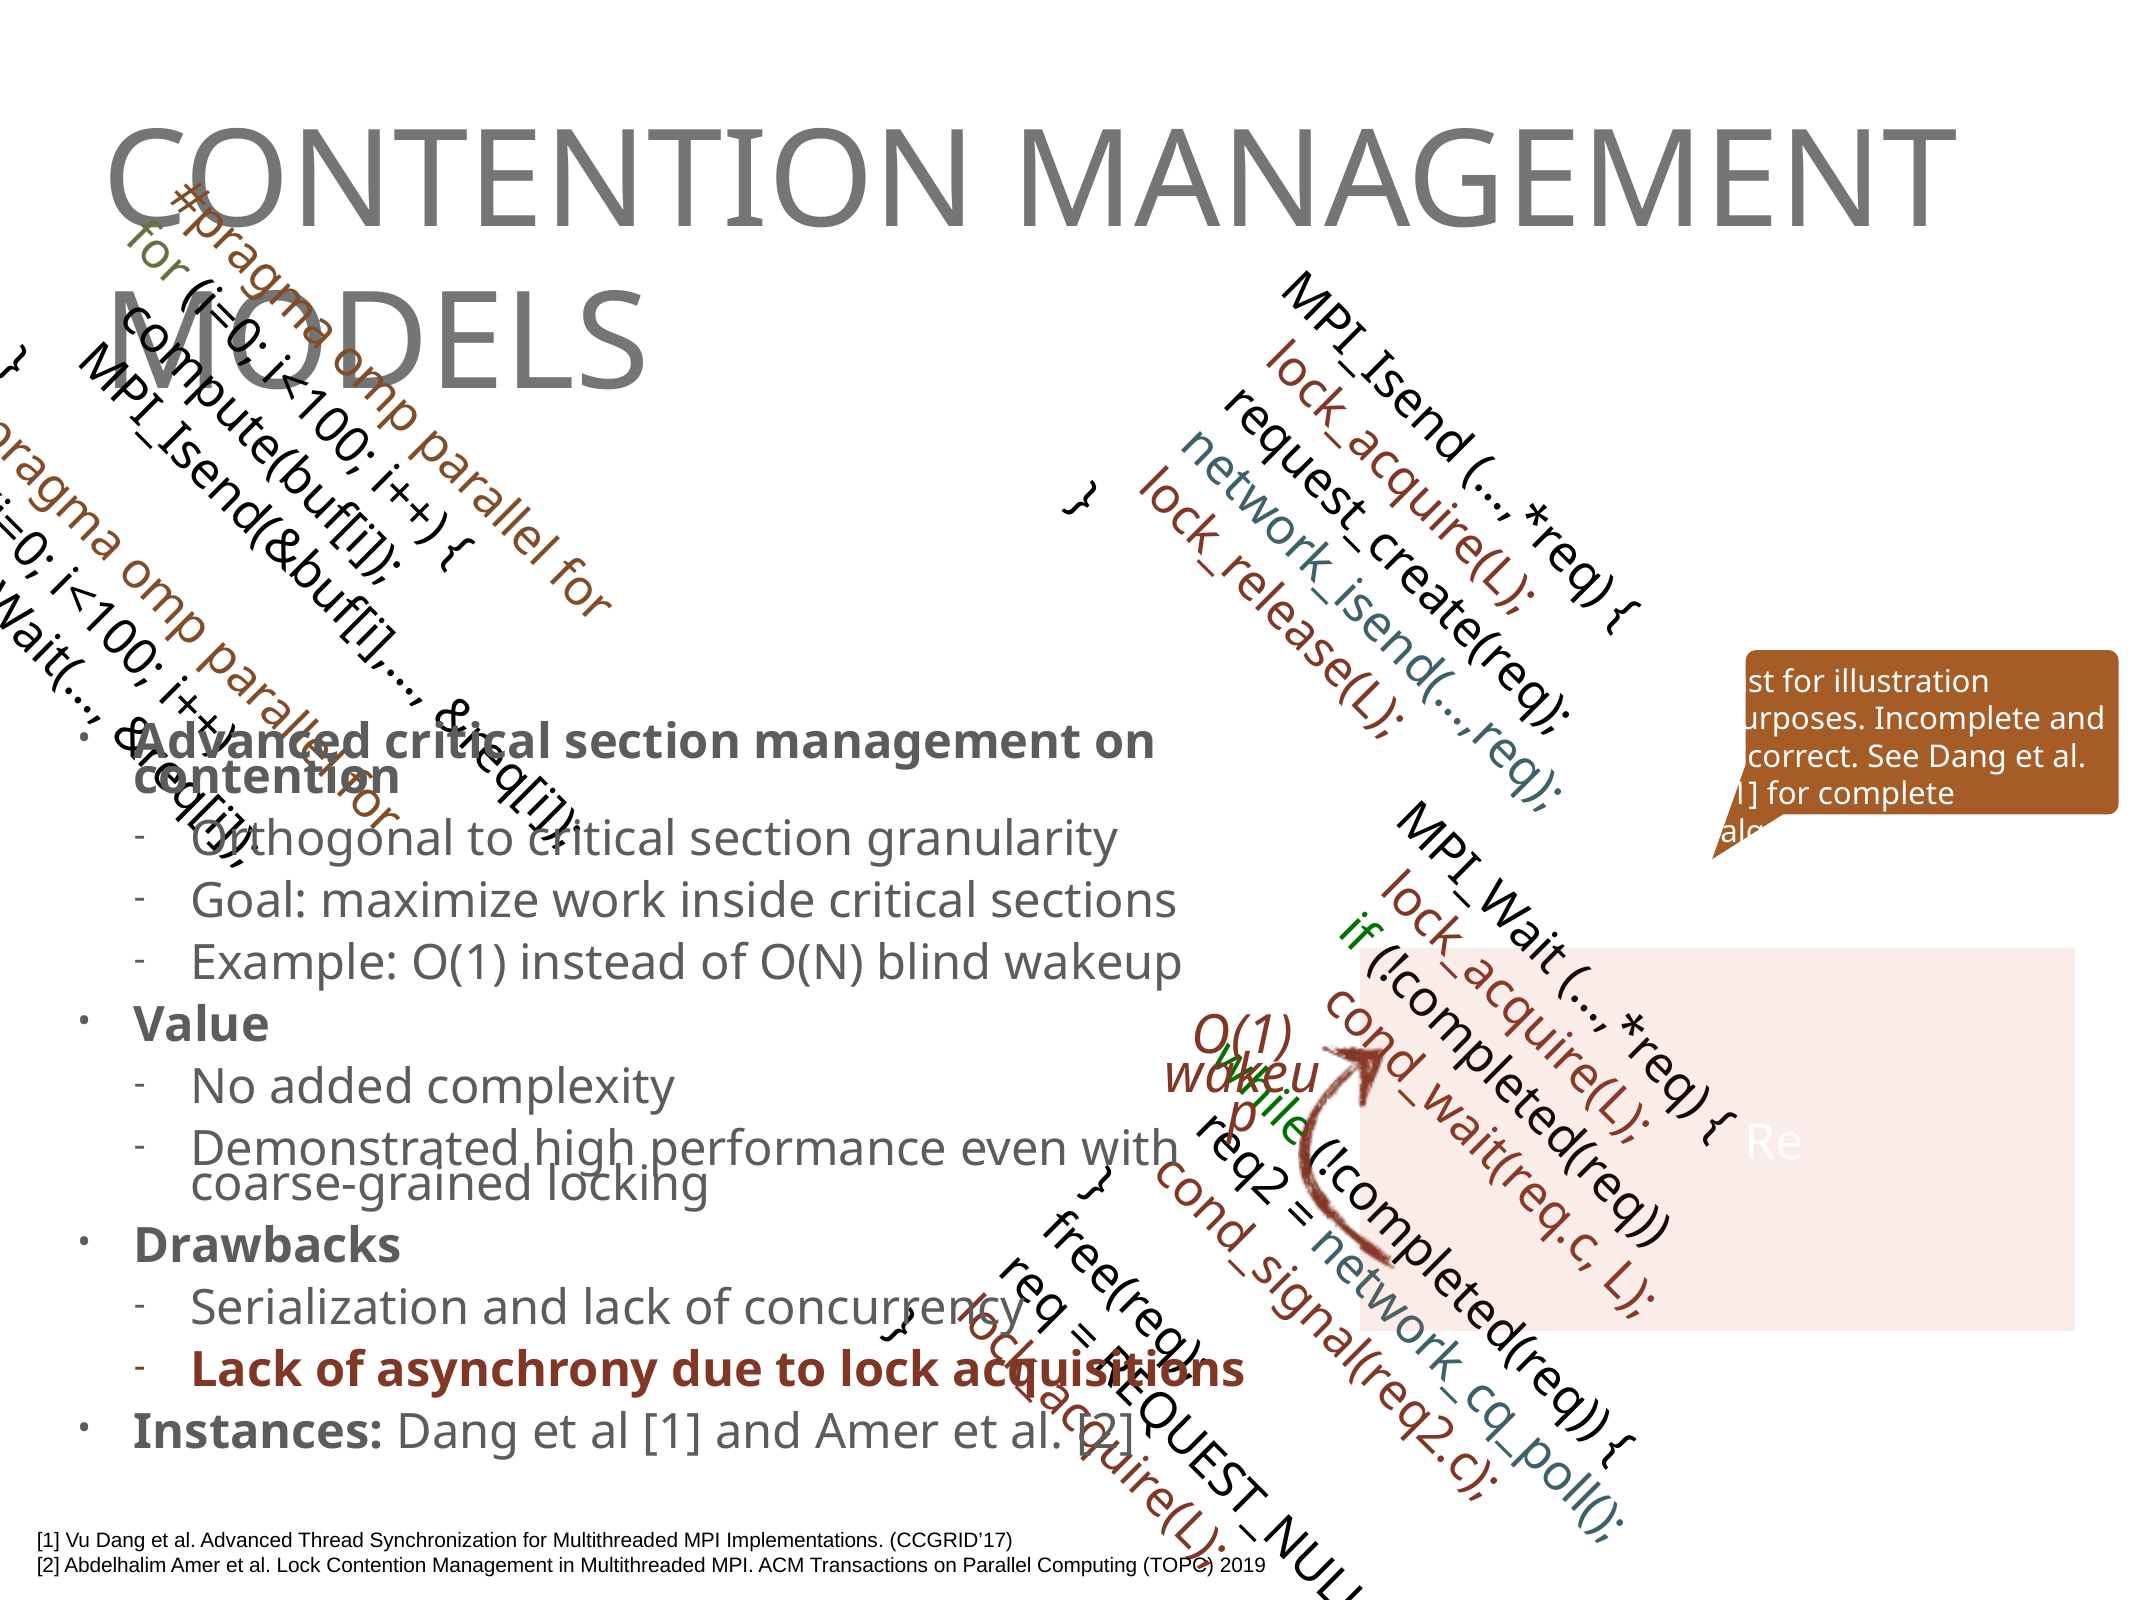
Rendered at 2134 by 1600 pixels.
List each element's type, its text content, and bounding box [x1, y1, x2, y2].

title Contention management models [93, 82, 2121, 238]
picture [1298, 1041, 1406, 1275]
text_box [1] Vu Dang et al. Advanced Thread Synchronization for Multithreaded MPI Implementations. (CCGRID’17) [2] Abdelhalim Amer et al. Lock Contention Management in Multithreaded MPI. ACM Transactions on Parallel Computing (TOPC) 2019 [28, 1518, 1693, 1586]
text_box O(1) wakeup [1148, 1014, 1338, 1148]
list Advanced critical section management on contention Orthogonal to critical section granularity Goal: maximize work inside critical sections Example: O(1) instead of O(N) blind wakeup Value No added complexity Demonstrated high performance even with coarse-grained locking Drawbacks Serialization and lack of concurrency Lack of asynchrony due to lock acquisitions Instances: Dang et al [1] and Amer et al. [2] [68, 721, 1275, 1518]
text_box Just for illustration purposes. Incomplete and incorrect. See Dang et al. [1] for complete algorithm. [1712, 650, 2119, 860]
text_box Re [1360, 947, 2075, 1331]
